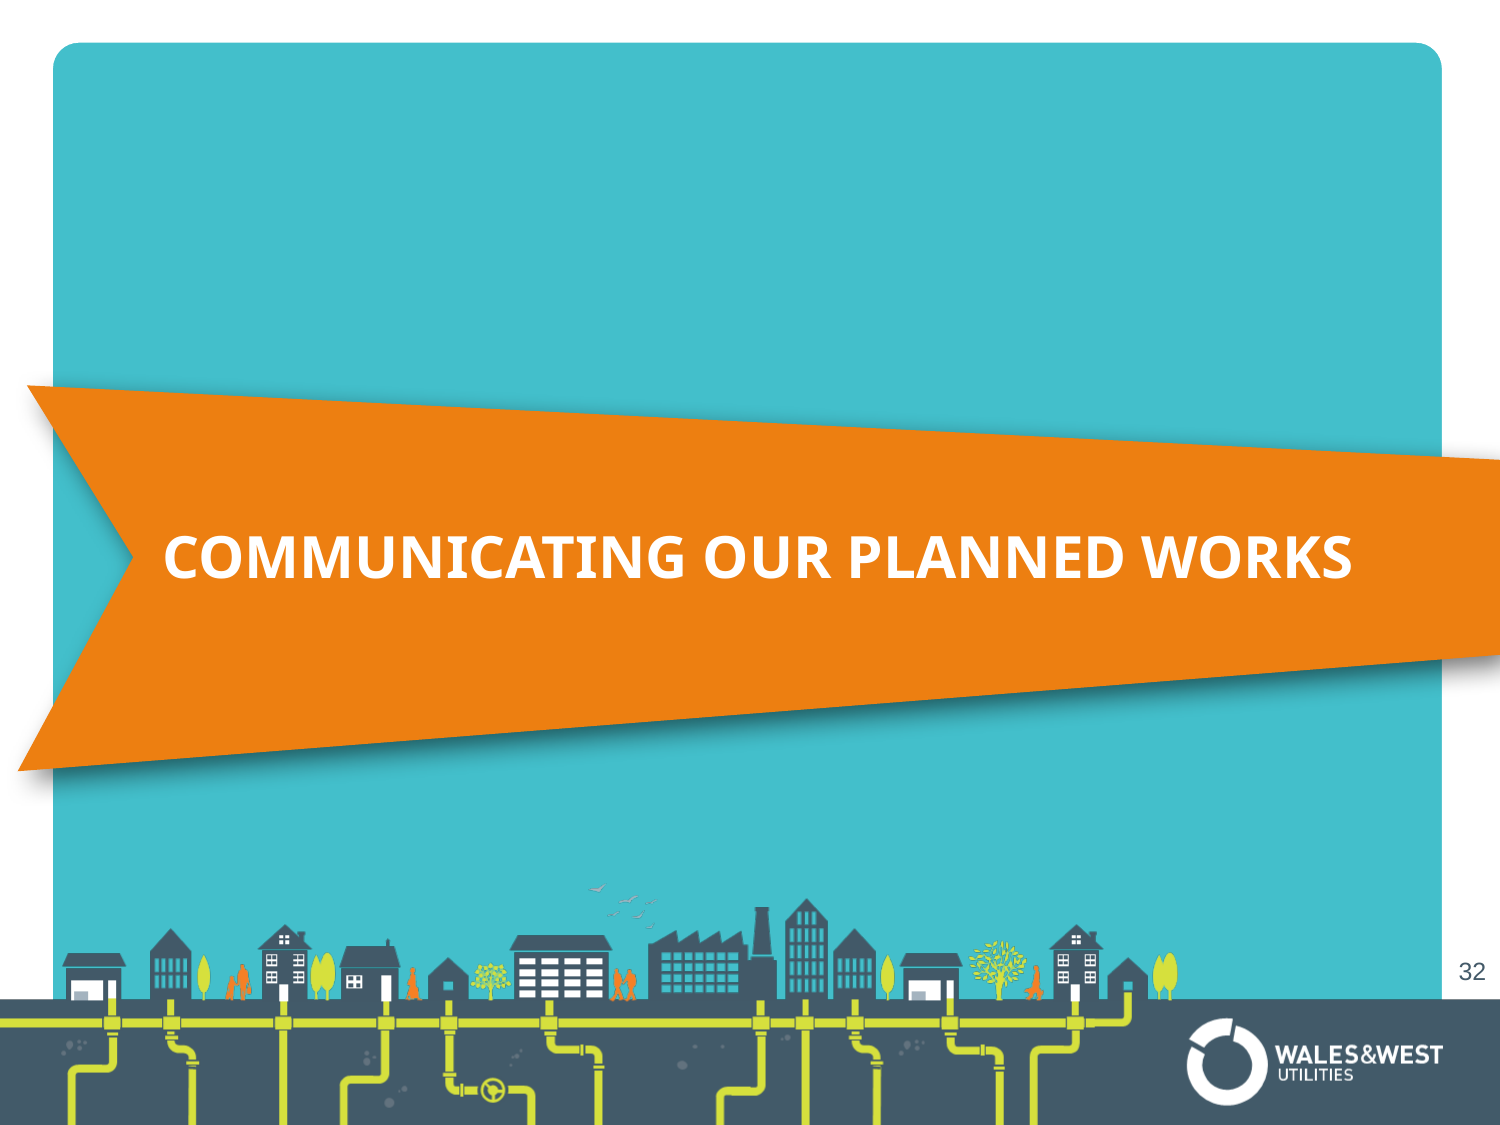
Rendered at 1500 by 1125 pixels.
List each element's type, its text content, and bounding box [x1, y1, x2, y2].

slide_number 32 [1437, 940, 1500, 1001]
title Communicating our planned works [147, 420, 1394, 690]
picture [0, 827, 1500, 1125]
